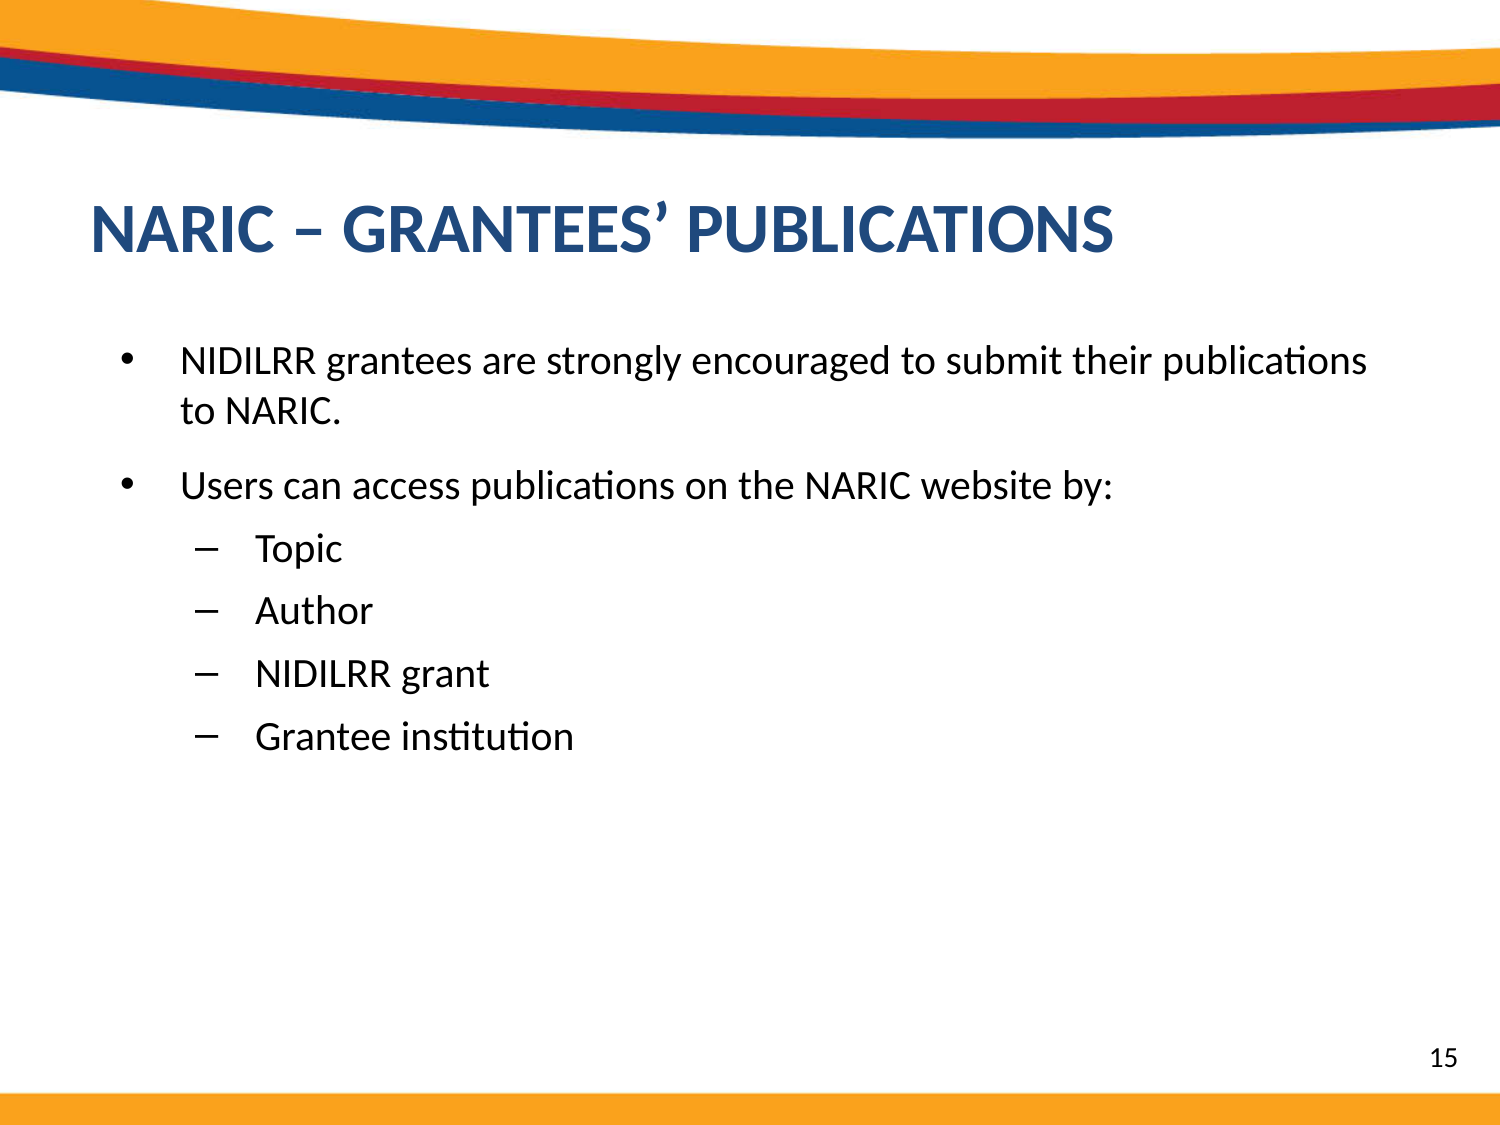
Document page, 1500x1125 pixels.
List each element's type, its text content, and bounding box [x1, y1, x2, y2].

title NARIC – GRANTEES’ PUBLICATIONS [75, 174, 1425, 275]
list NIDILRR grantees are strongly encouraged to submit their publications to NARIC. Users can access publications on the NARIC website by: Topic Author NIDILRR grant Grantee institution [75, 325, 1425, 1005]
picture [0, 0, 1500, 1125]
